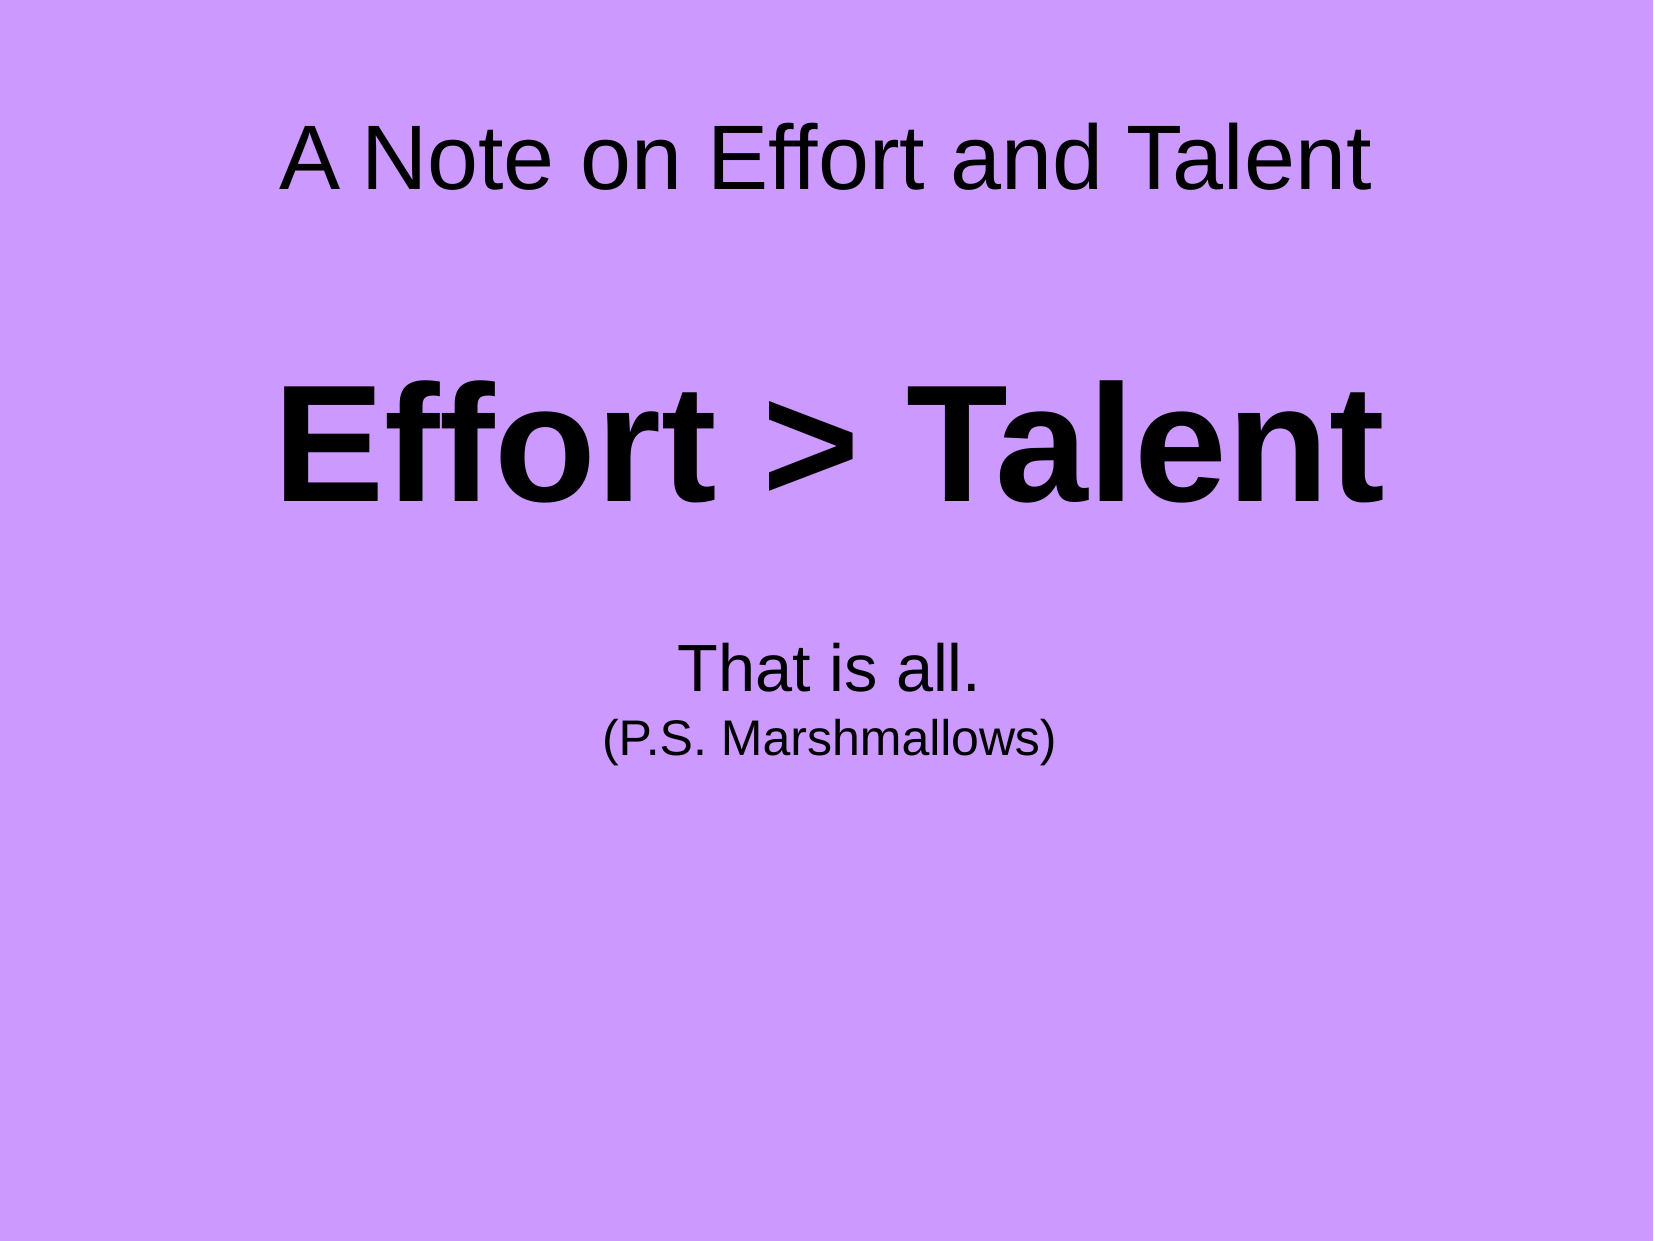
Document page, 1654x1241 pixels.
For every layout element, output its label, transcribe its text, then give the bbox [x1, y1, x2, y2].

text_box A Note on Effort and Talent [82, 49, 1571, 257]
text_box Effort > Talent That is all. (P.S. Marshmallows) [85, 290, 1574, 1010]
